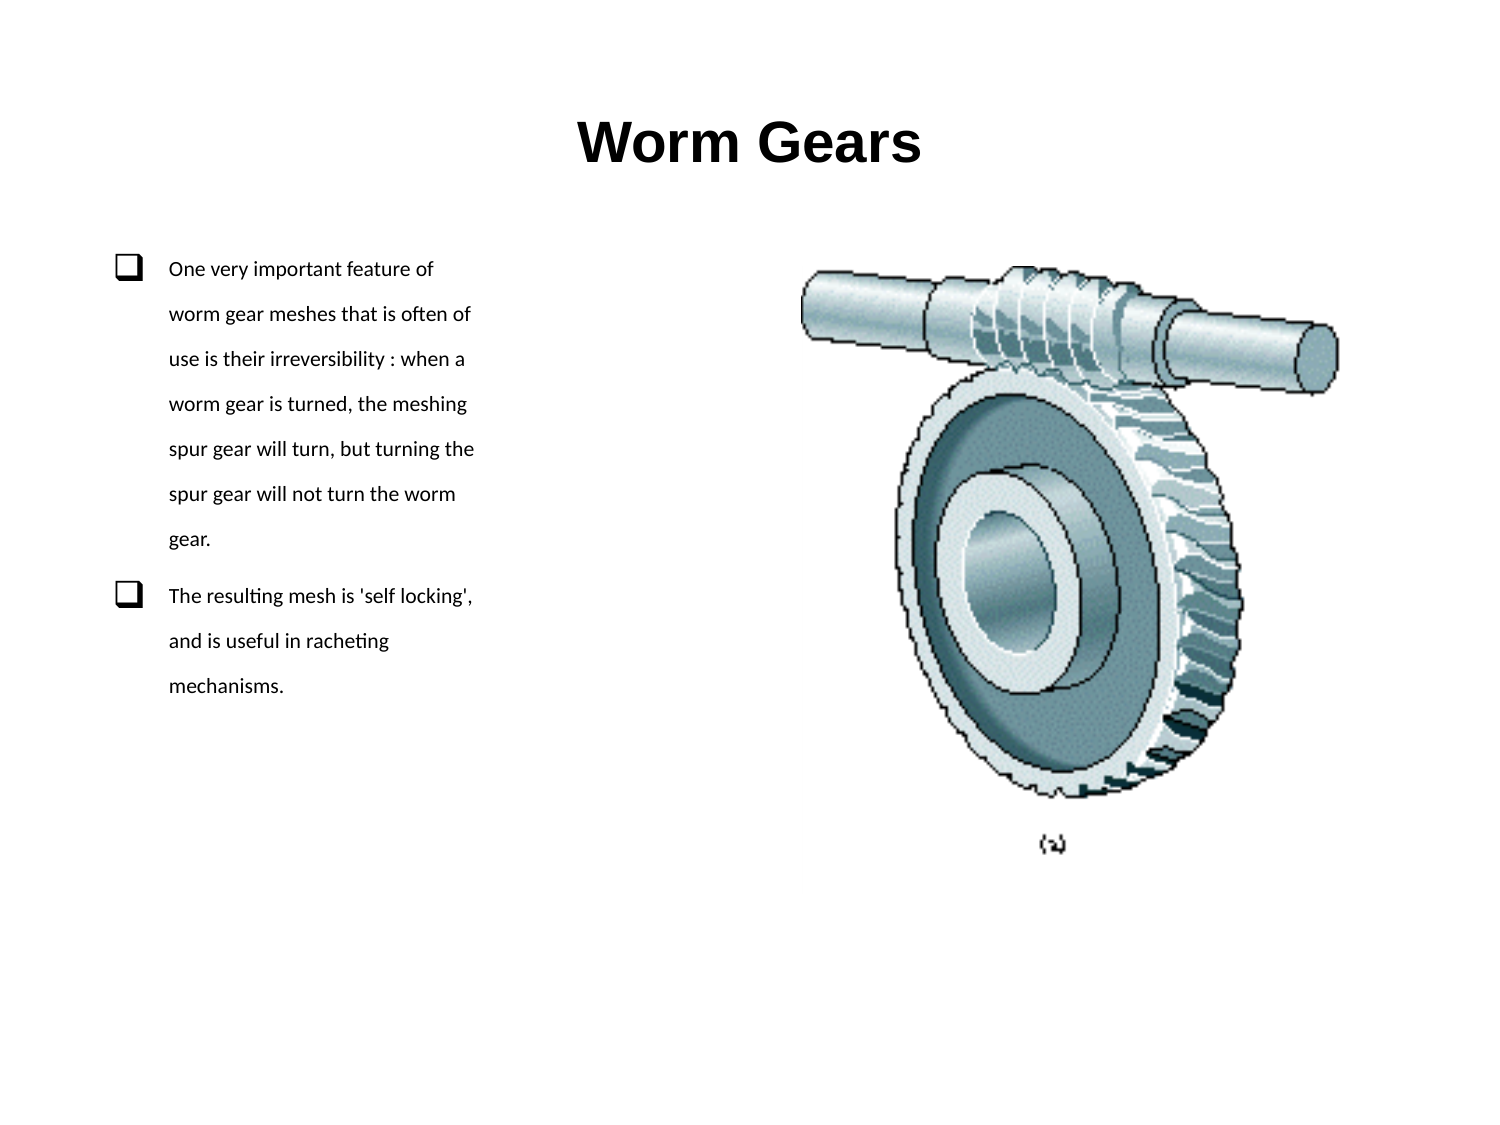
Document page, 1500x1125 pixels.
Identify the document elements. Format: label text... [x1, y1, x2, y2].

picture [801, 266, 1401, 894]
title Worm Gears [74, 44, 1426, 233]
text_box One very important feature of worm gear meshes that is often of use is their irreversibility : when a worm gear is turned, the meshing spur gear will turn, but turning the spur gear will not turn the worm gear. The resulting mesh is 'self locking', and is useful in racheting mechanisms. [97, 242, 498, 721]
